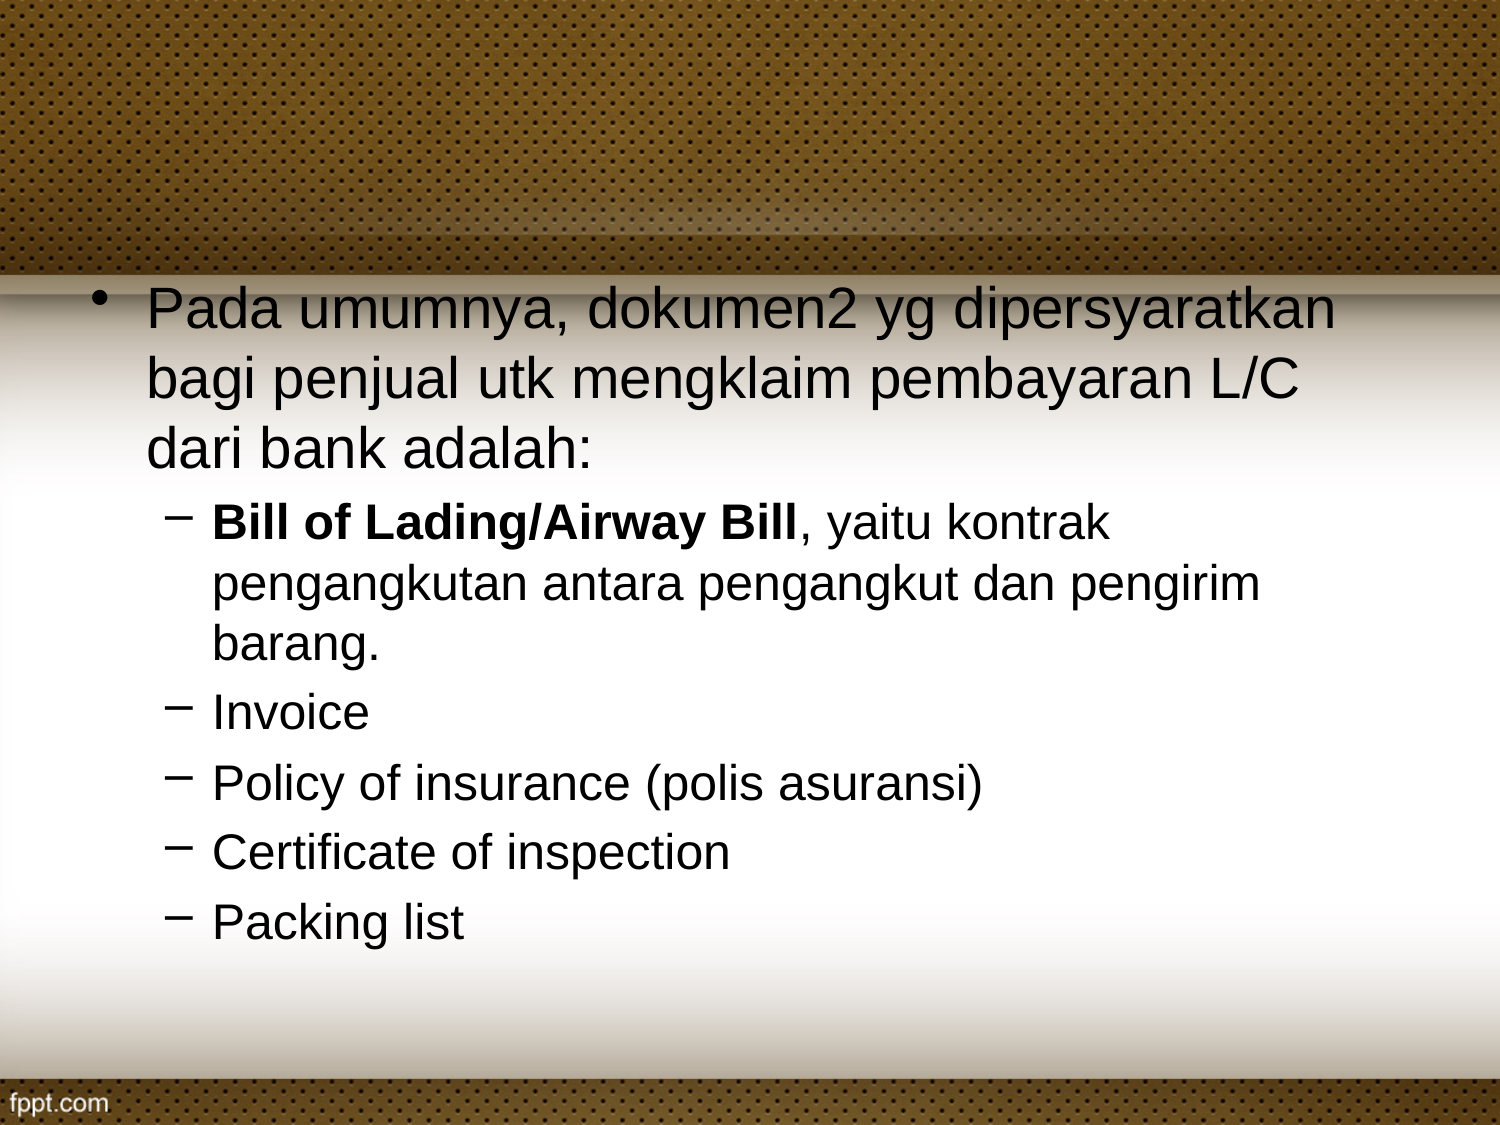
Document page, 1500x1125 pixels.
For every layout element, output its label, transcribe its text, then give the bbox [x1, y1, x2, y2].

picture [0, 0, 1500, 1125]
list Pada umumnya, dokumen2 yg dipersyaratkan bagi penjual utk mengklaim pembayaran L/C dari bank adalah: Bill of Lading/Airway Bill, yaitu kontrak pengangkutan antara pengangkut dan pengirim barang. Invoice Policy of insurance (polis asuransi) Certificate of inspection Packing list [74, 262, 1426, 1006]
